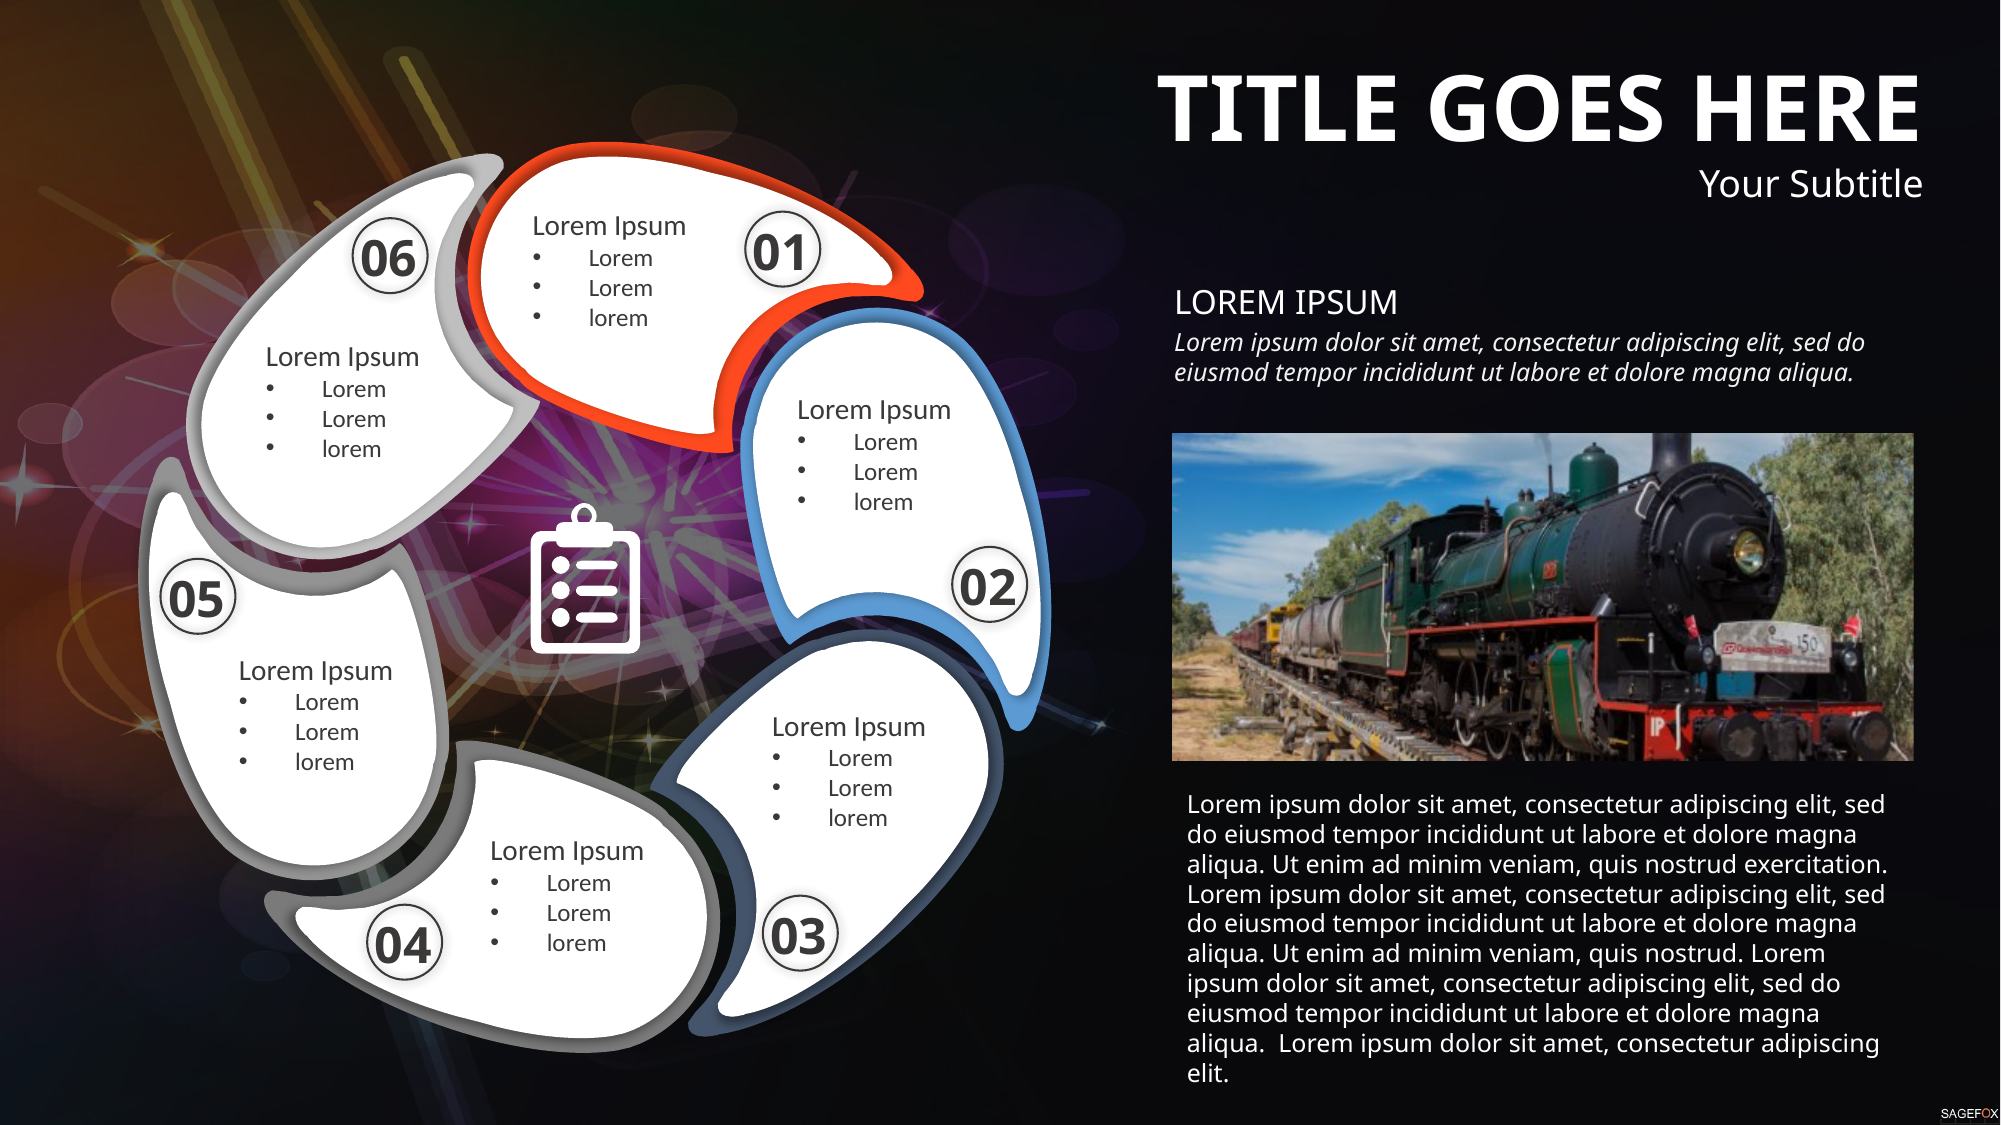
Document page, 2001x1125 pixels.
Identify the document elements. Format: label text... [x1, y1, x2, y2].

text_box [755, 895, 843, 973]
text_box [1171, 432, 1915, 762]
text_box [327, 714, 682, 1122]
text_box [944, 546, 1033, 624]
text_box LOREM IPSUM Lorem ipsum dolor sit amet, consectetur adipiscing elit, sed do eiusmod tempor incididunt ut labore et dolore magna aliqua. [1159, 273, 1909, 394]
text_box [737, 211, 826, 289]
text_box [359, 904, 447, 982]
picture [0, 0, 2001, 1125]
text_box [650, 629, 1004, 1037]
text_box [506, 72, 860, 480]
text_box TITLE GOES HERE Your Subtitle [1035, 42, 1939, 212]
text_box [345, 218, 433, 296]
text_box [530, 502, 641, 654]
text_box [152, 558, 241, 636]
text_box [739, 309, 1093, 717]
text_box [186, 152, 541, 560]
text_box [96, 470, 451, 879]
text_box Lorem ipsum dolor sit amet, consectetur adipiscing elit, sed do eiusmod tempor incididunt ut labore et dolore magna aliqua. Ut enim ad minim veniam, quis nostrud exercitation. Lorem ipsum dolor sit amet, consectetur adipiscing elit, sed do eiusmod tempor incididunt ut labore et dolore magna aliqua. Ut enim ad minim veniam, quis nostrud. Lorem ipsum dolor sit amet, consectetur adipiscing elit, sed do eiusmod tempor incididunt ut labore et dolore magna aliqua. Lorem ipsum dolor sit amet, consectetur adipiscing elit. [1172, 780, 1914, 1096]
